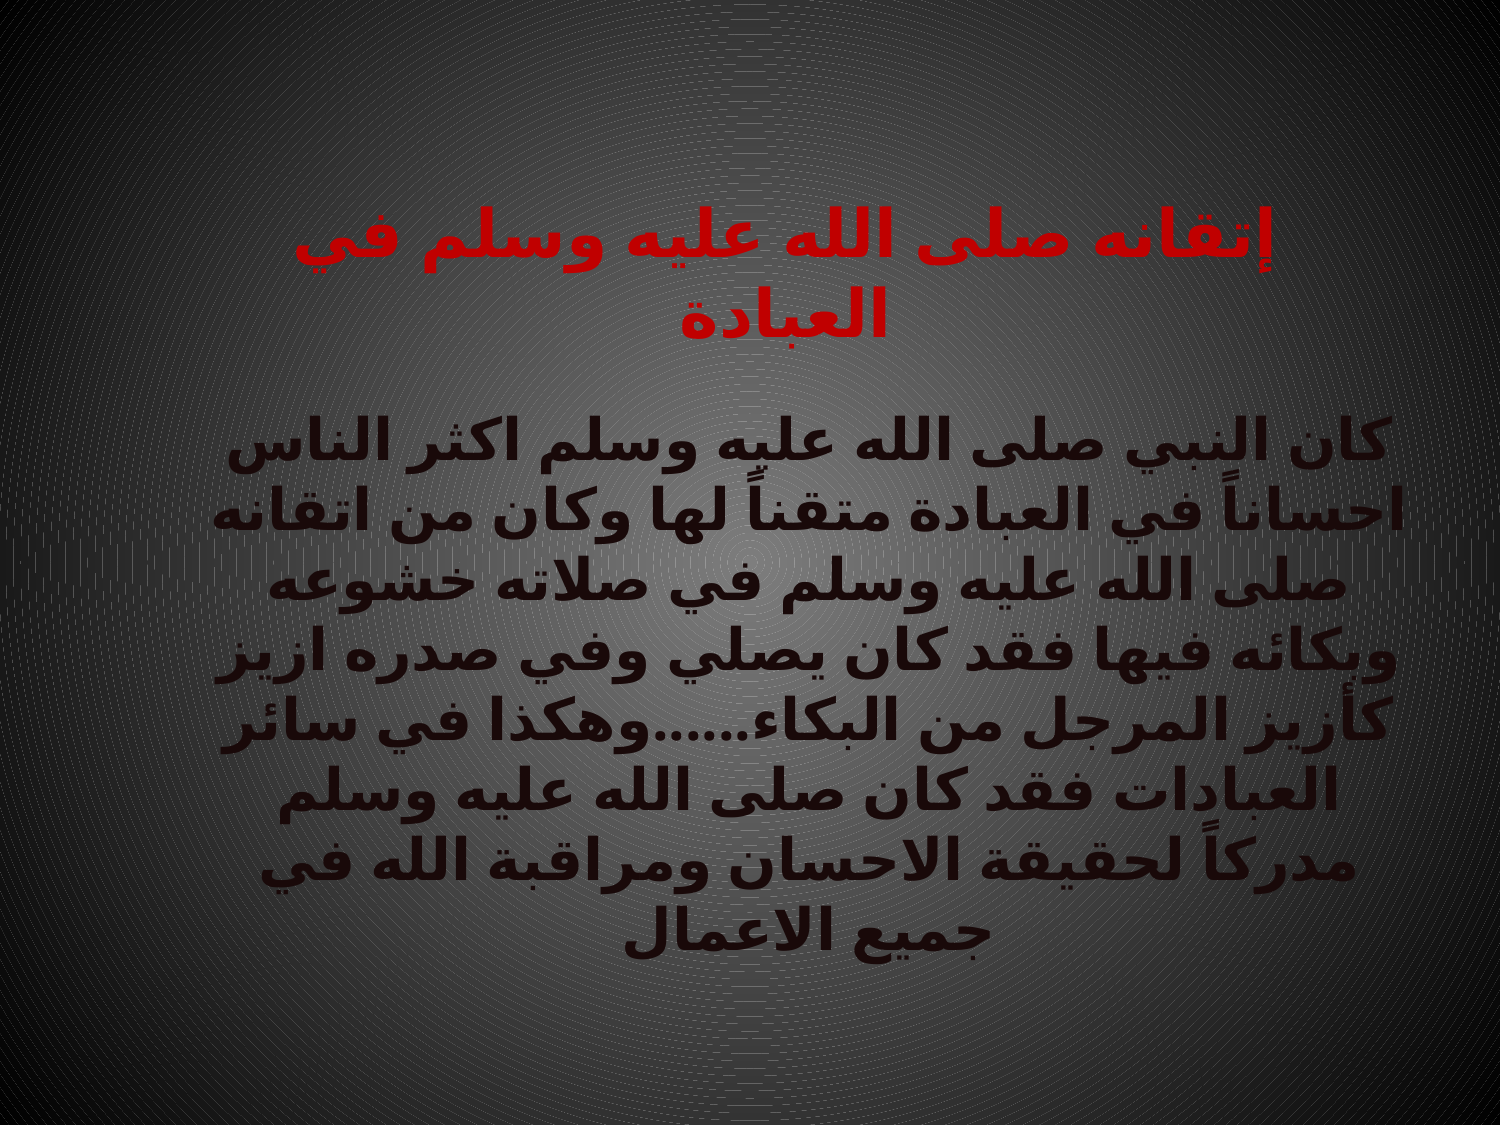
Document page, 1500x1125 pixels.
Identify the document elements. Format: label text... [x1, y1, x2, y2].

text_box كان النبي صلى الله عليه وسلم اكثر الناس احساناً في العبادة متقناً لها وكان من اتقانه صلى الله عليه وسلم في صلاته خشوعه وبكائه فيها فقد كان يصلي وفي صدره ازيز كأزيز المرجل من البكاء......وهكذا في سائر العبادات فقد كان صلى الله عليه وسلم مدركاً لحقيقة الاحسان ومراقبة الله في جميع الاعمال [194, 394, 1424, 970]
text_box إتقانه صلى الله عليه وسلم في العبادة [218, 183, 1353, 394]
